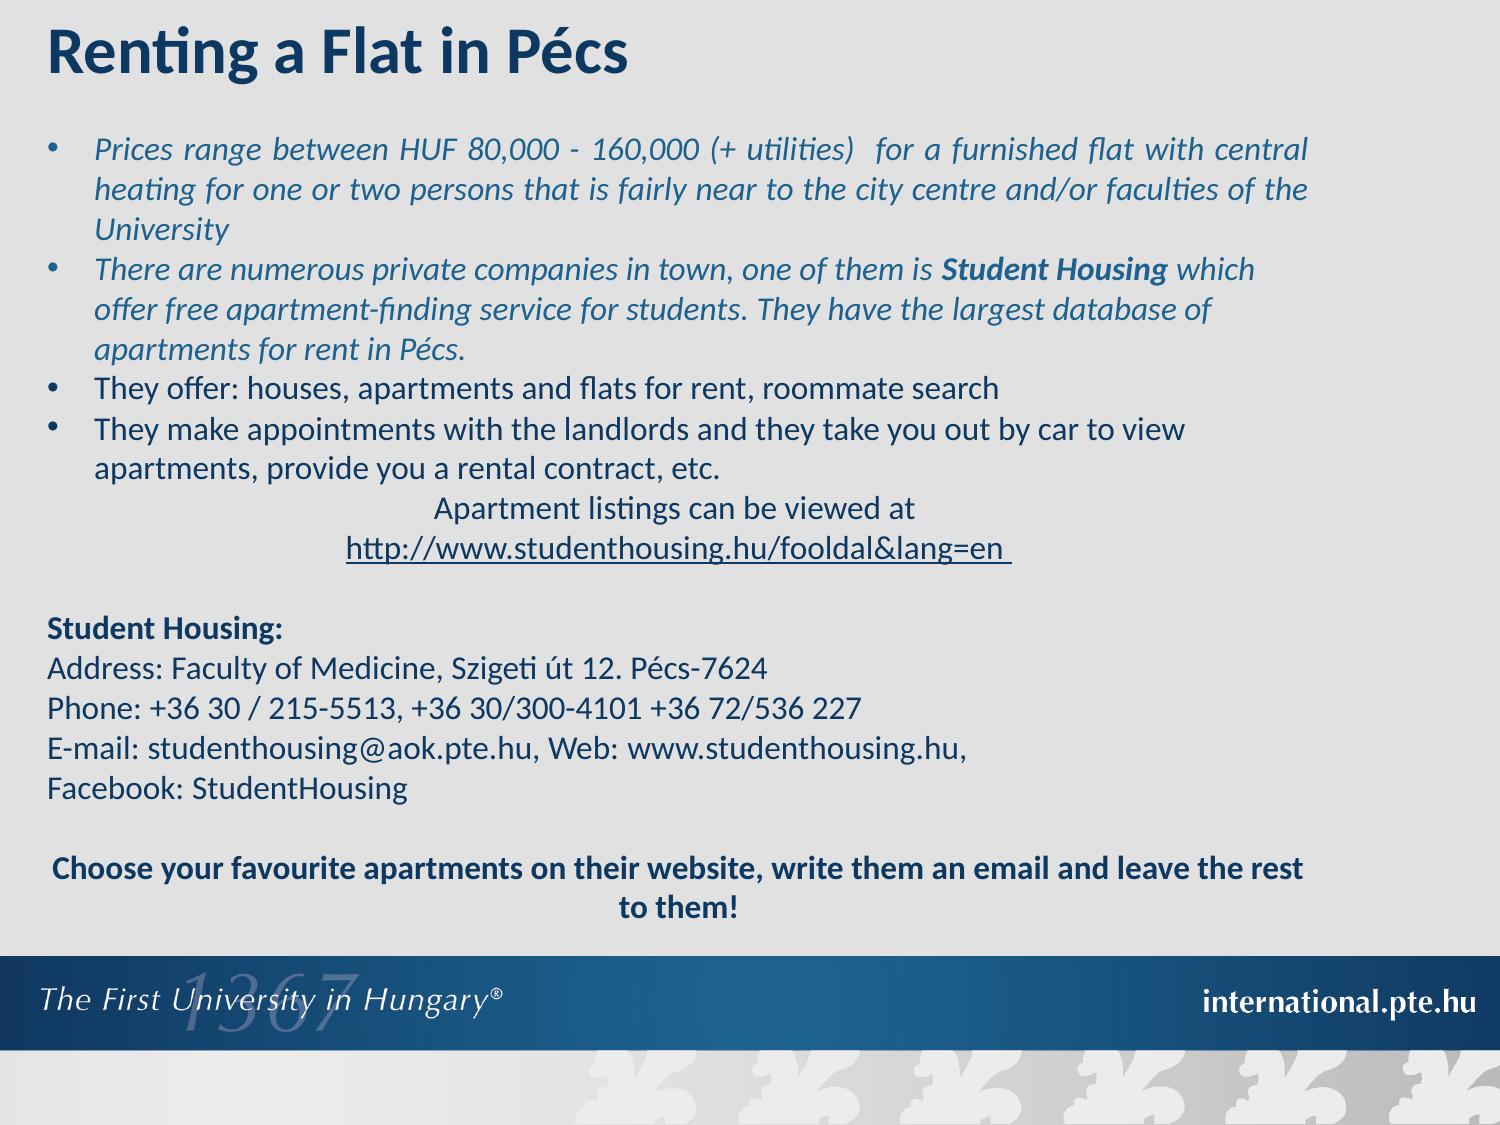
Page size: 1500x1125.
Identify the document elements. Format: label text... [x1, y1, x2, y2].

picture [0, 0, 1500, 1125]
text_box Renting a Flat in Pécs Prices range between HUF 80,000 - 160,000 (+ utilities) for a furnished flat with central heating for one or two persons that is fairly near to the city centre and/or faculties of the University There are numerous private companies in town, one of them is Student Housing which offer free apartment-finding service for students. They have the largest database of apartments for rent in Pécs. They offer: houses, apartments and flats for rent, roommate search They make appointments with the landlords and they take you out by car to view apartments, provide you a rental contract, etc. Apartment listings can be viewed at http://www.studenthousing.hu/fooldal&lang=en Student Housing: Address: Faculty of Medicine, Szigeti út 12. Pécs-7624 Phone: +36 30 / 215-5513, +36 30/300-4101 +36 72/536 227 E-mail: studenthousing@aok.pte.hu, Web: www.studenthousing.hu, Facebook: StudentHousing Choose your favourite apartments on their website, write them an email and leave the rest to them! [32, 0, 1326, 1018]
